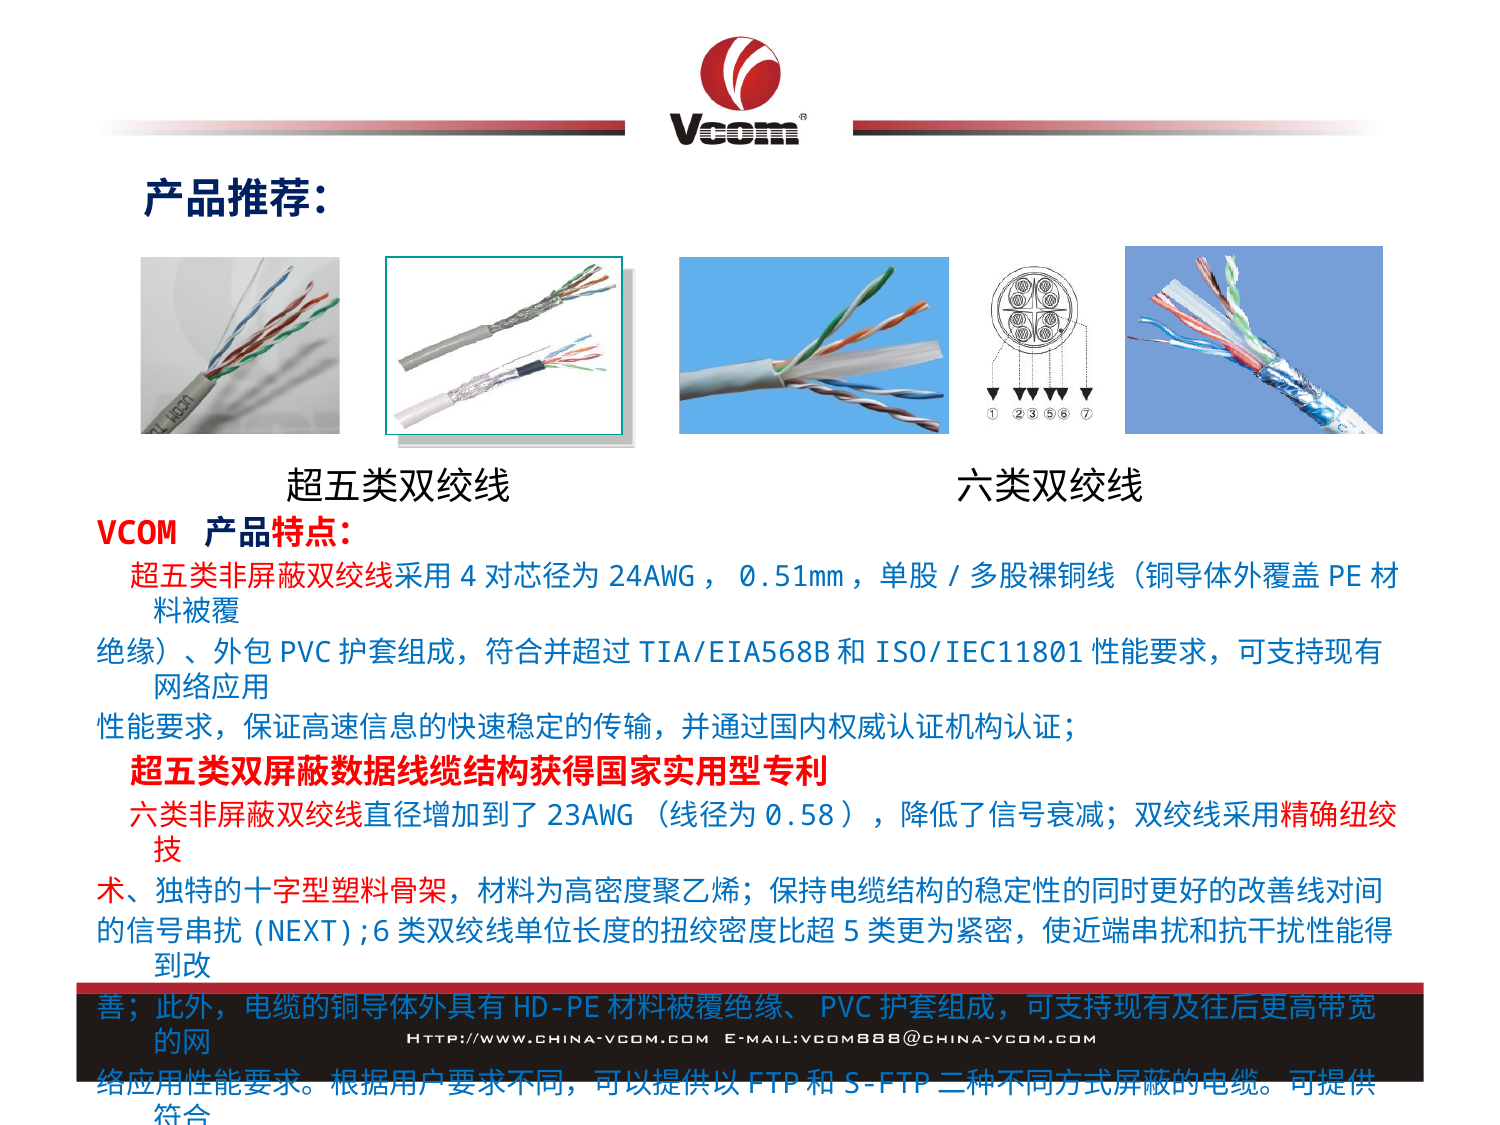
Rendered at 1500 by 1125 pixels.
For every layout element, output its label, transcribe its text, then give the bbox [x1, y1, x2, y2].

picture [140, 257, 341, 434]
text_box 产品推荐： [128, 163, 364, 223]
picture [65, 36, 1412, 161]
text_box 超五类双绞线 [271, 454, 526, 515]
picture [76, 964, 1424, 1082]
picture [386, 257, 622, 434]
picture [679, 257, 950, 434]
picture [1124, 245, 1383, 434]
text_box 六类双绞线 [941, 454, 1159, 515]
picture [972, 257, 1109, 431]
text_box VCOM 产品特点： 超五类非屏蔽双绞线采用4对芯径为24AWG，0.51mm，单股/多股裸铜线（铜导体外覆盖PE材料被覆 绝缘）、外包PVC护套组成，符合并超过TIA/EIA568B和ISO/IEC11801性能要求，可支持现有网络应用 性能要求，保证高速信息的快速稳定的传输，并通过国内权威认证机构认证； 超五类双屏蔽数据线缆结构获得国家实用型专利 六类非屏蔽双绞线直径增加到了23AWG（线径为0.58），降低了信号衰减；双绞线采用精确纽绞技 术、独特的十字型塑料骨架，材料为高密度聚乙烯；保持电缆结构的稳定性的同时更好的改善线对间 的信号串扰(NEXT);6类双绞线单位长度的扭绞密度比超5类更为紧密，使近端串扰和抗干扰性能得到改 善；此外，电缆的铜导体外具有HD-PE材料被覆绝缘、PVC护套组成，可支持现有及往后更高带宽的网 络应用性能要求。根据用户要求不同，可以提供以FTP和S-FTP二种不同方式屏蔽的电缆。可提供符合 UL认证的CM,CMR,CMP 外皮线缆，可提供环保的LSZH材料外皮； [81, 503, 1418, 973]
